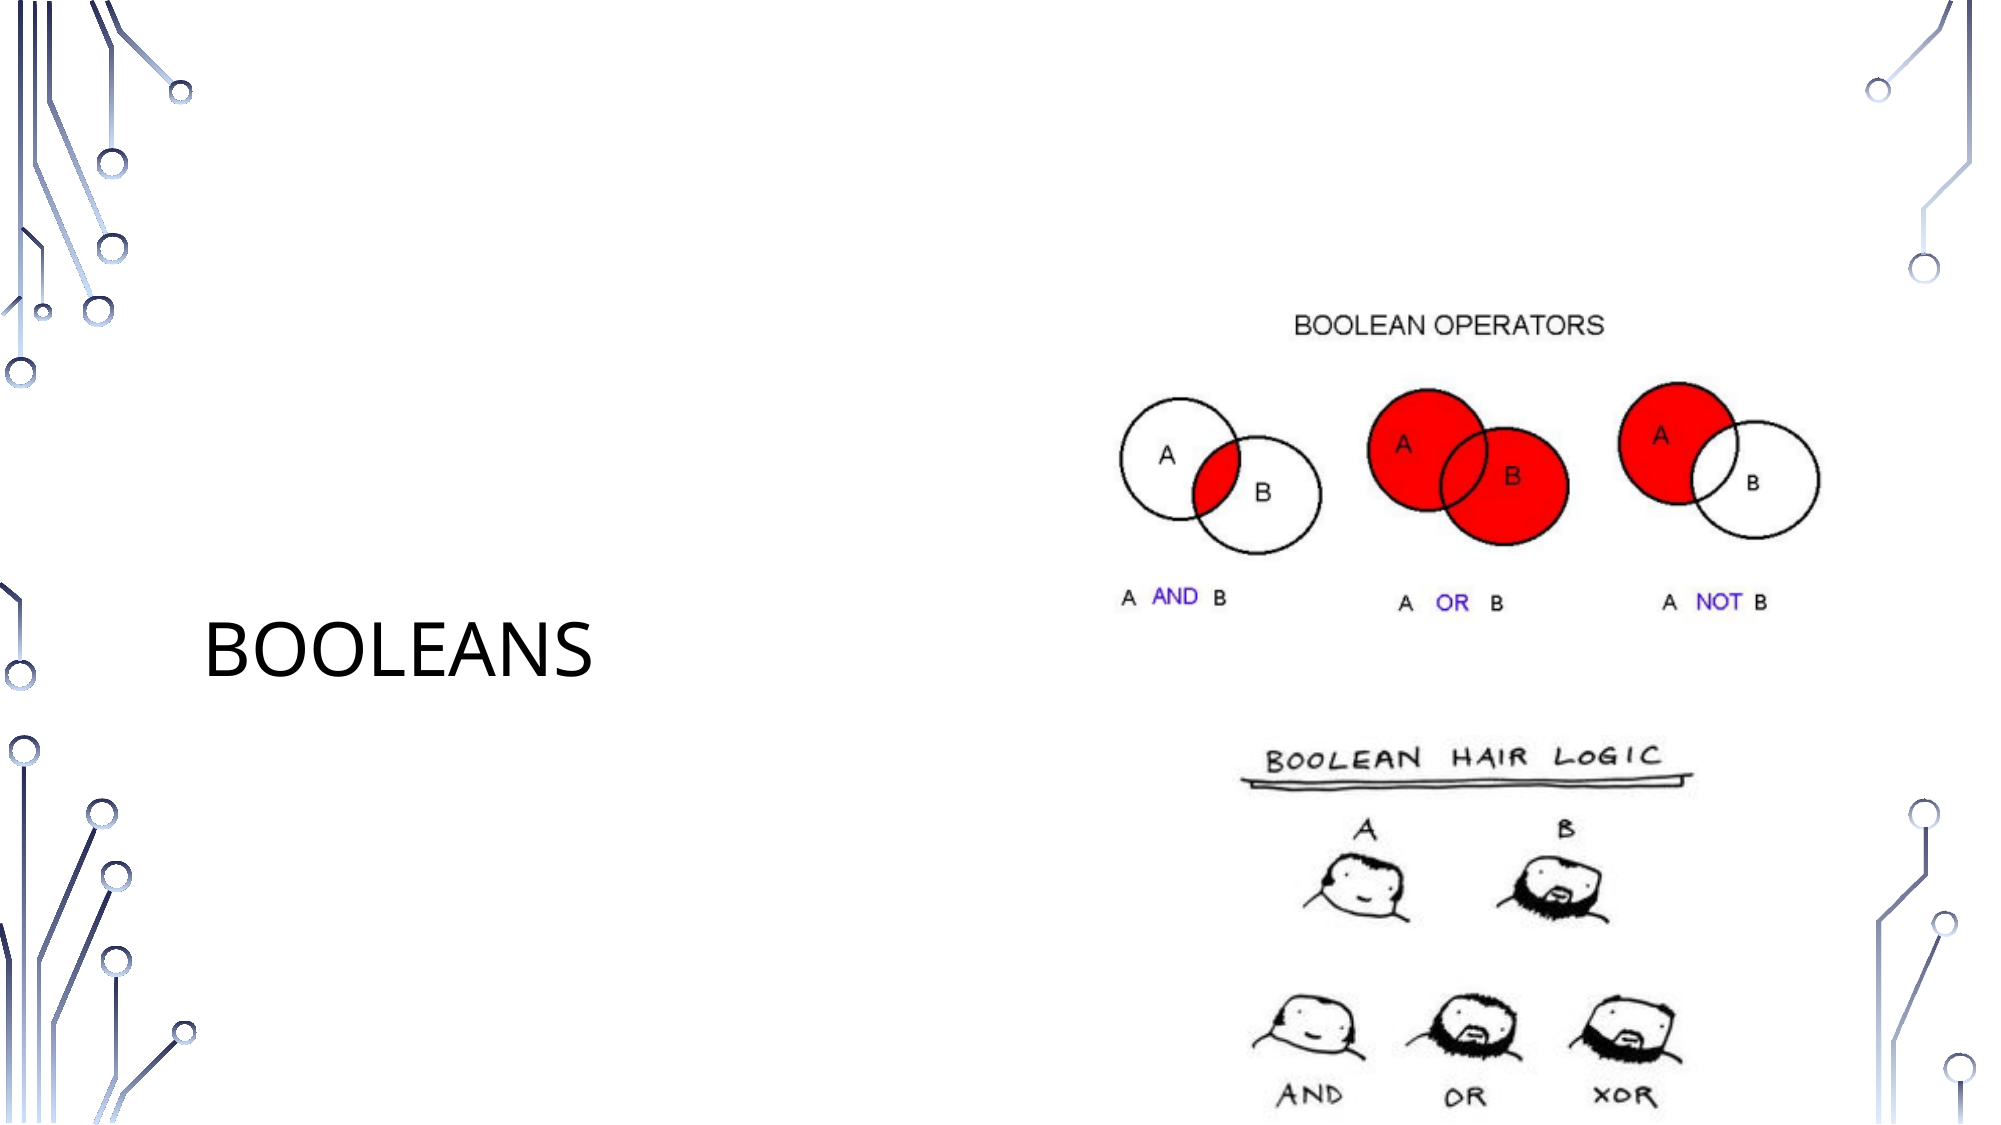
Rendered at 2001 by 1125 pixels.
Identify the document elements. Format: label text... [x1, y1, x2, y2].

picture [1109, 299, 1828, 635]
picture [1230, 735, 1707, 1125]
title booleans [187, 232, 1813, 701]
